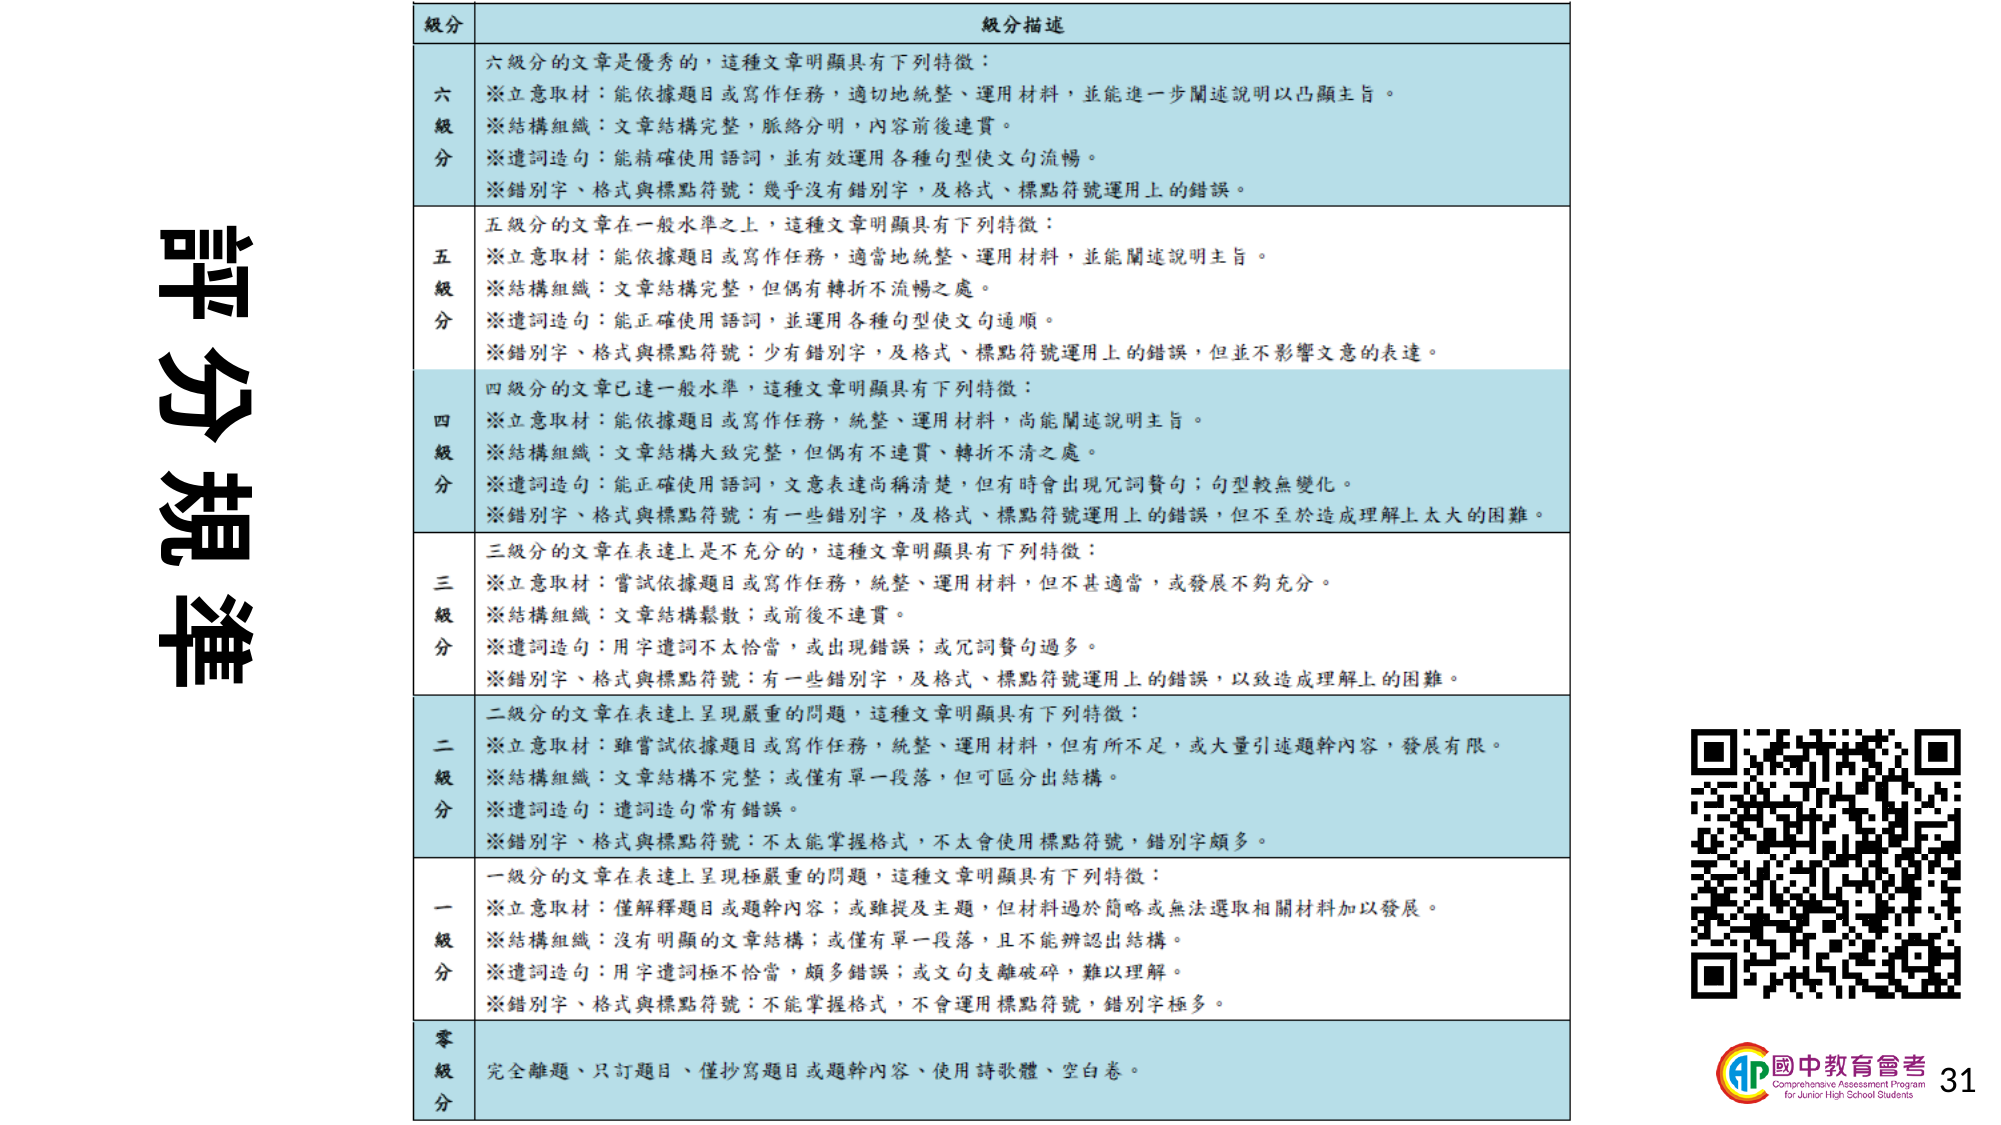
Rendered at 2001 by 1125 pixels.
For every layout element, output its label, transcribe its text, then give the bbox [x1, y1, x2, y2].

text_box 31 [1923, 1047, 2000, 1107]
picture [1684, 722, 1967, 1005]
picture [409, 0, 1575, 1125]
picture [1716, 1042, 1925, 1104]
text_box 評 分 規 準 [117, 149, 300, 765]
